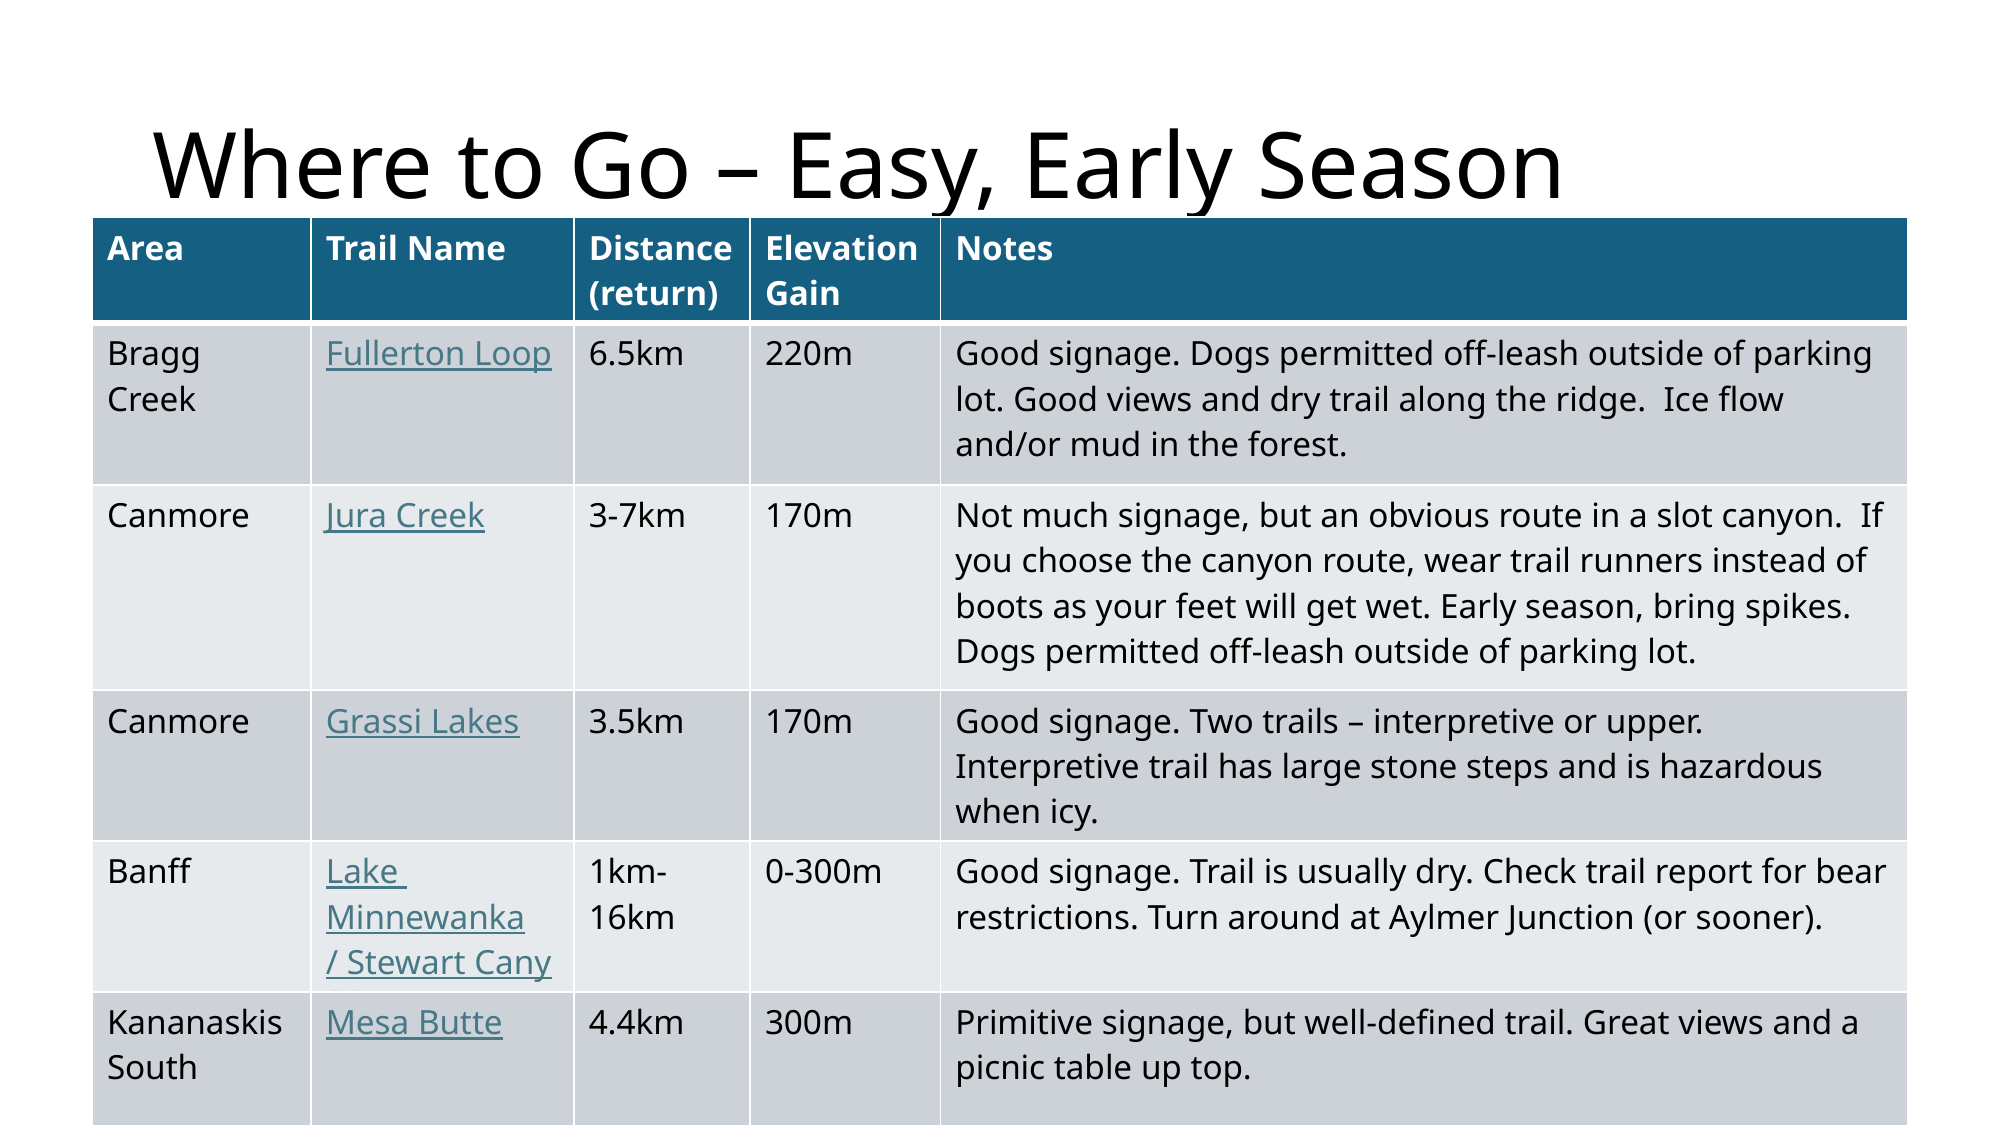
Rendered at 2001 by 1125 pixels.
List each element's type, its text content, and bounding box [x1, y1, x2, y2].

table_cell Grassi Lakes [312, 691, 573, 840]
table_header Elevation Gain [751, 218, 940, 320]
table_cell Not much signage, but an obvious route in a slot canyon. If you choose the canyon route, wear trail runners instead of boots as your feet will get wet. Early season, bring spikes. Dogs permitted off-leash outside of parking lot. [941, 486, 1907, 689]
table_header Trail Name [312, 218, 573, 320]
table_cell 4.4km [575, 993, 749, 1125]
table_cell 220m [751, 326, 940, 484]
table_cell Lake Minnewanka/ Stewart Canyon [312, 842, 573, 991]
table_cell 1km-16km [575, 842, 749, 991]
table_cell Canmore [93, 486, 310, 689]
table_header Distance (return) [575, 218, 749, 320]
table_cell 3-7km [575, 486, 749, 689]
table_cell 6.5km [575, 326, 749, 484]
table_cell Mesa Butte [312, 993, 573, 1125]
title Where to Go – Easy, Early Season [137, 59, 1863, 216]
table_cell Primitive signage, but well-defined trail. Great views and a picnic table up top. [941, 993, 1907, 1125]
table_cell 170m [751, 691, 940, 840]
table_cell Kananaskis South [93, 993, 310, 1125]
table_cell Banff [93, 842, 310, 991]
table_cell Jura Creek [312, 486, 573, 689]
table_cell Good signage. Trail is usually dry. Check trail report for bear restrictions. Turn around at Aylmer Junction (or sooner). [941, 842, 1907, 991]
table_cell Fullerton Loop [312, 326, 573, 484]
table_header Area [93, 218, 310, 320]
table_cell Good signage. Two trails – interpretive or upper. Interpretive trail has large stone steps and is hazardous when icy. [941, 691, 1907, 840]
table_cell 170m [751, 486, 940, 689]
table_cell Bragg Creek [93, 326, 310, 484]
table_header Notes [941, 218, 1907, 320]
table_cell 3.5km [575, 691, 749, 840]
table_cell 300m [751, 993, 940, 1125]
table_cell Canmore [93, 691, 310, 840]
table_cell Good signage. Dogs permitted off-leash outside of parking lot. Good views and dry trail along the ridge. Ice flow and/or mud in the forest. [941, 326, 1907, 484]
table_cell 0-300m [751, 842, 940, 991]
